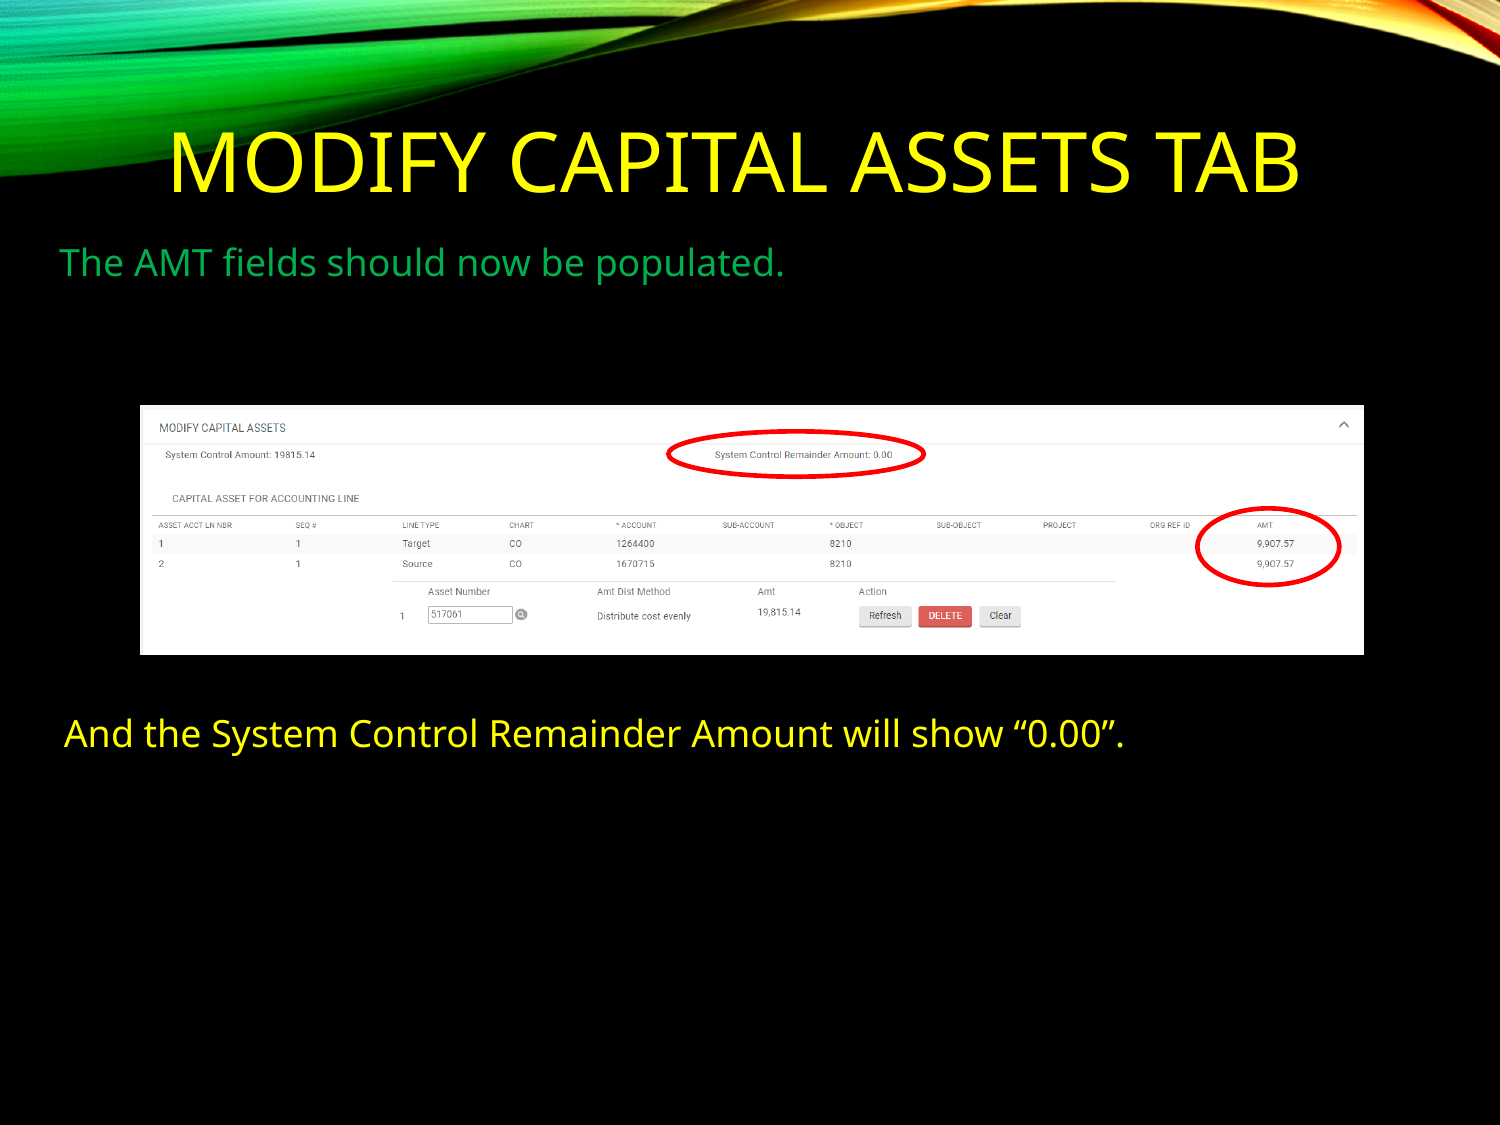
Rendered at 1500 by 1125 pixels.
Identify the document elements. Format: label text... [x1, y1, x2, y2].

text_box The AMT fields should now be populated. [44, 236, 955, 312]
picture [139, 405, 1364, 656]
text_box And the System Control Remainder Amount will show “0.00”. [48, 702, 1379, 765]
picture [0, 0, 1500, 178]
title Modify CAPITAL ASSETS TAB [151, 94, 1352, 237]
